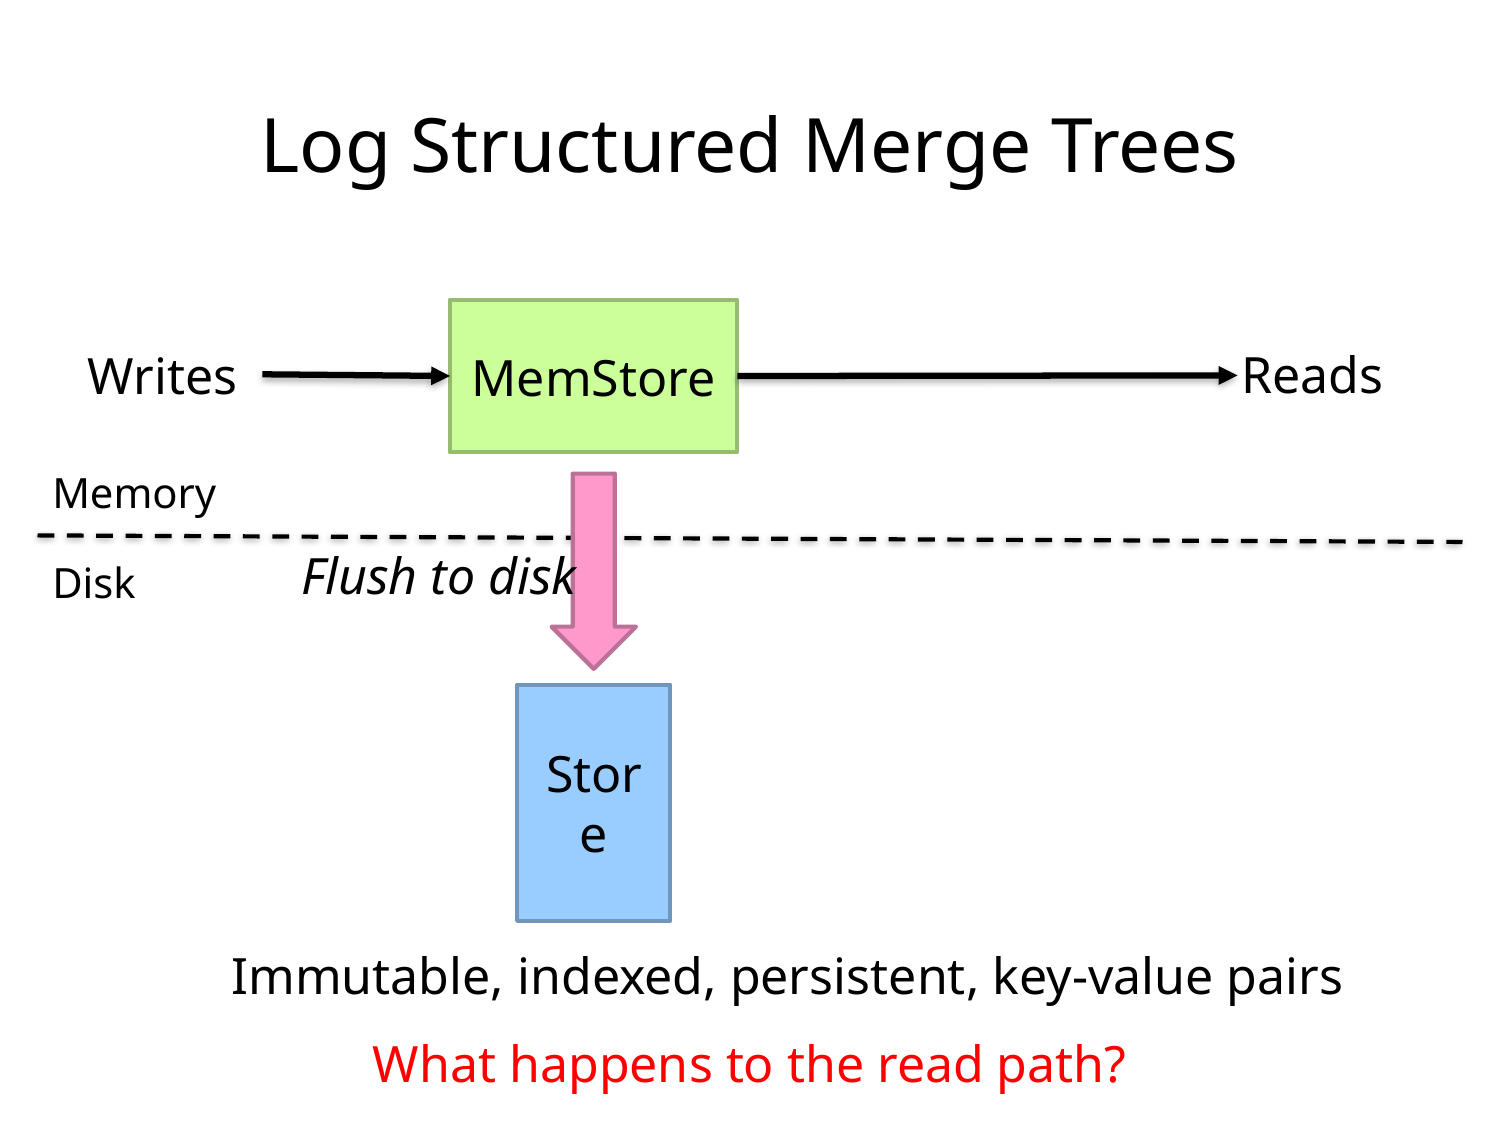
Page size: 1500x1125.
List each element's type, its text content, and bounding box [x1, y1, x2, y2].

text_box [37, 535, 1463, 543]
text_box Store [515, 683, 672, 923]
text_box What happens to the read path? [0, 1024, 1500, 1100]
text_box Disk [37, 550, 253, 615]
text_box Reads [1212, 336, 1413, 412]
text_box Log Structured Merge Trees [0, 90, 1500, 203]
text_box Writes [62, 336, 263, 412]
text_box [549, 551, 638, 671]
text_box MemStore [448, 298, 739, 454]
text_box [570, 471, 617, 533]
text_box Memory [37, 459, 253, 525]
text_box Immutable, indexed, persistent, key-value pairs [99, 936, 1475, 1012]
text_box Flush to disk [277, 551, 600, 612]
